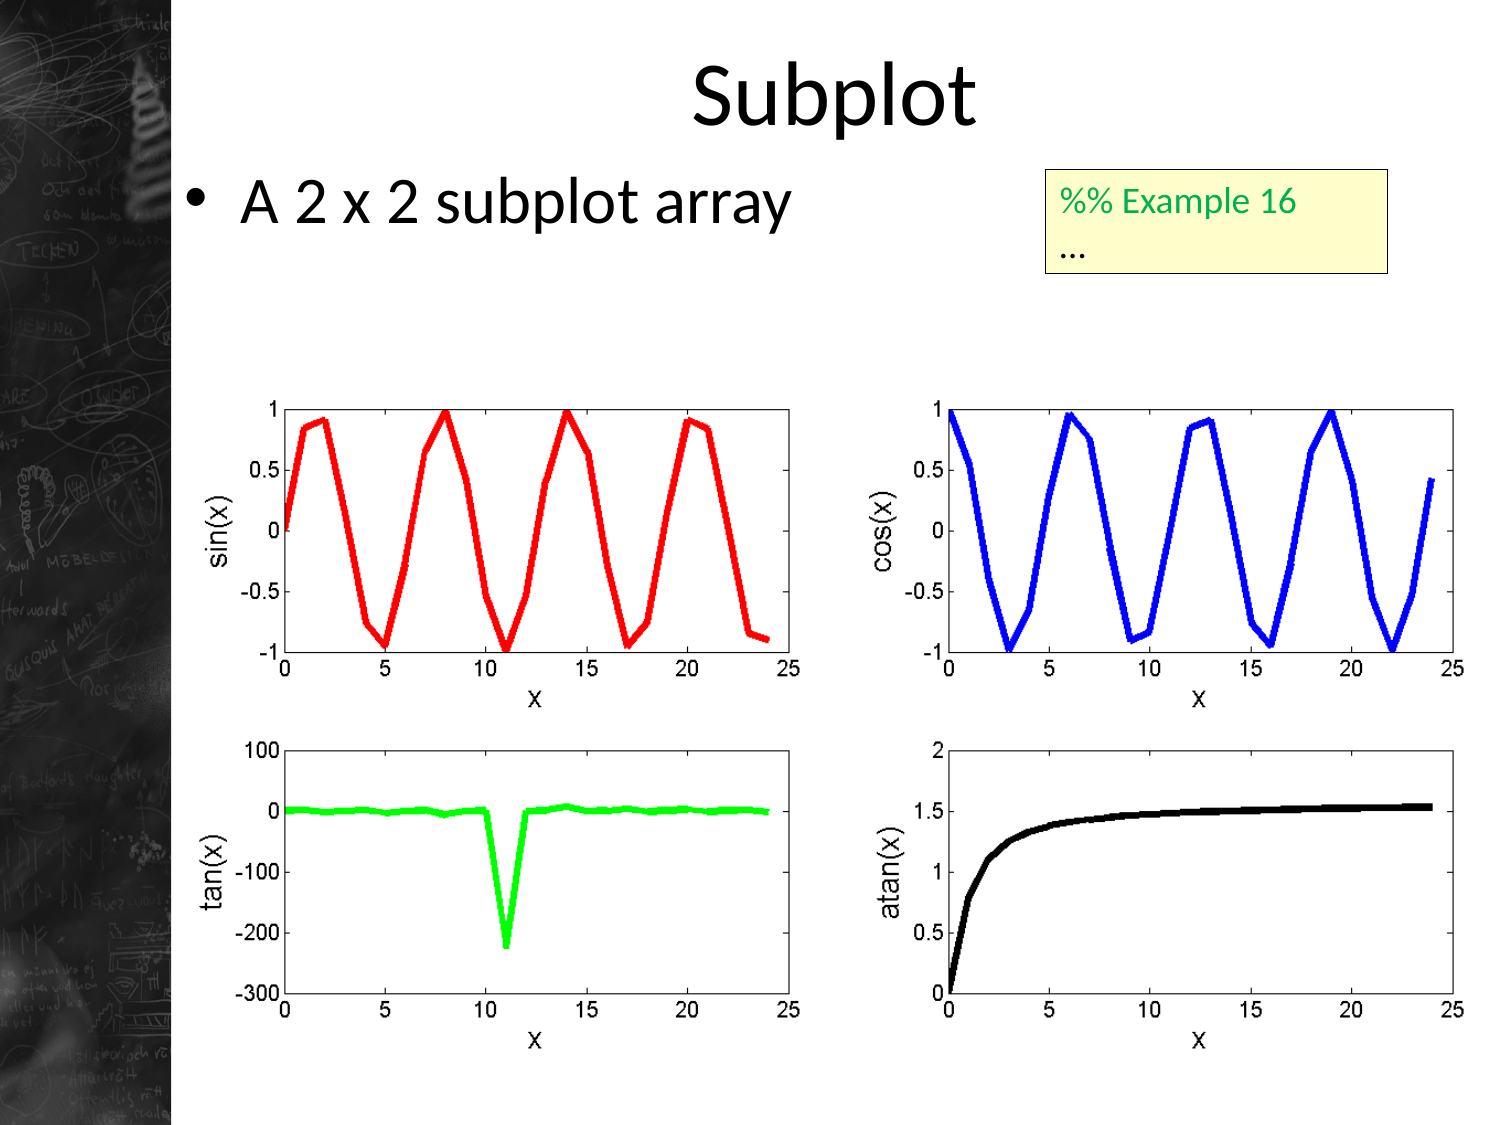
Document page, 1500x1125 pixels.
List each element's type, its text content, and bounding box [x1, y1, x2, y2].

picture [0, 0, 172, 1125]
picture [194, 396, 1474, 1055]
list A 2 x 2 subplot array [169, 149, 1498, 338]
title Subplot [171, 0, 1500, 183]
text_box %% Example 16 … [1045, 169, 1388, 274]
